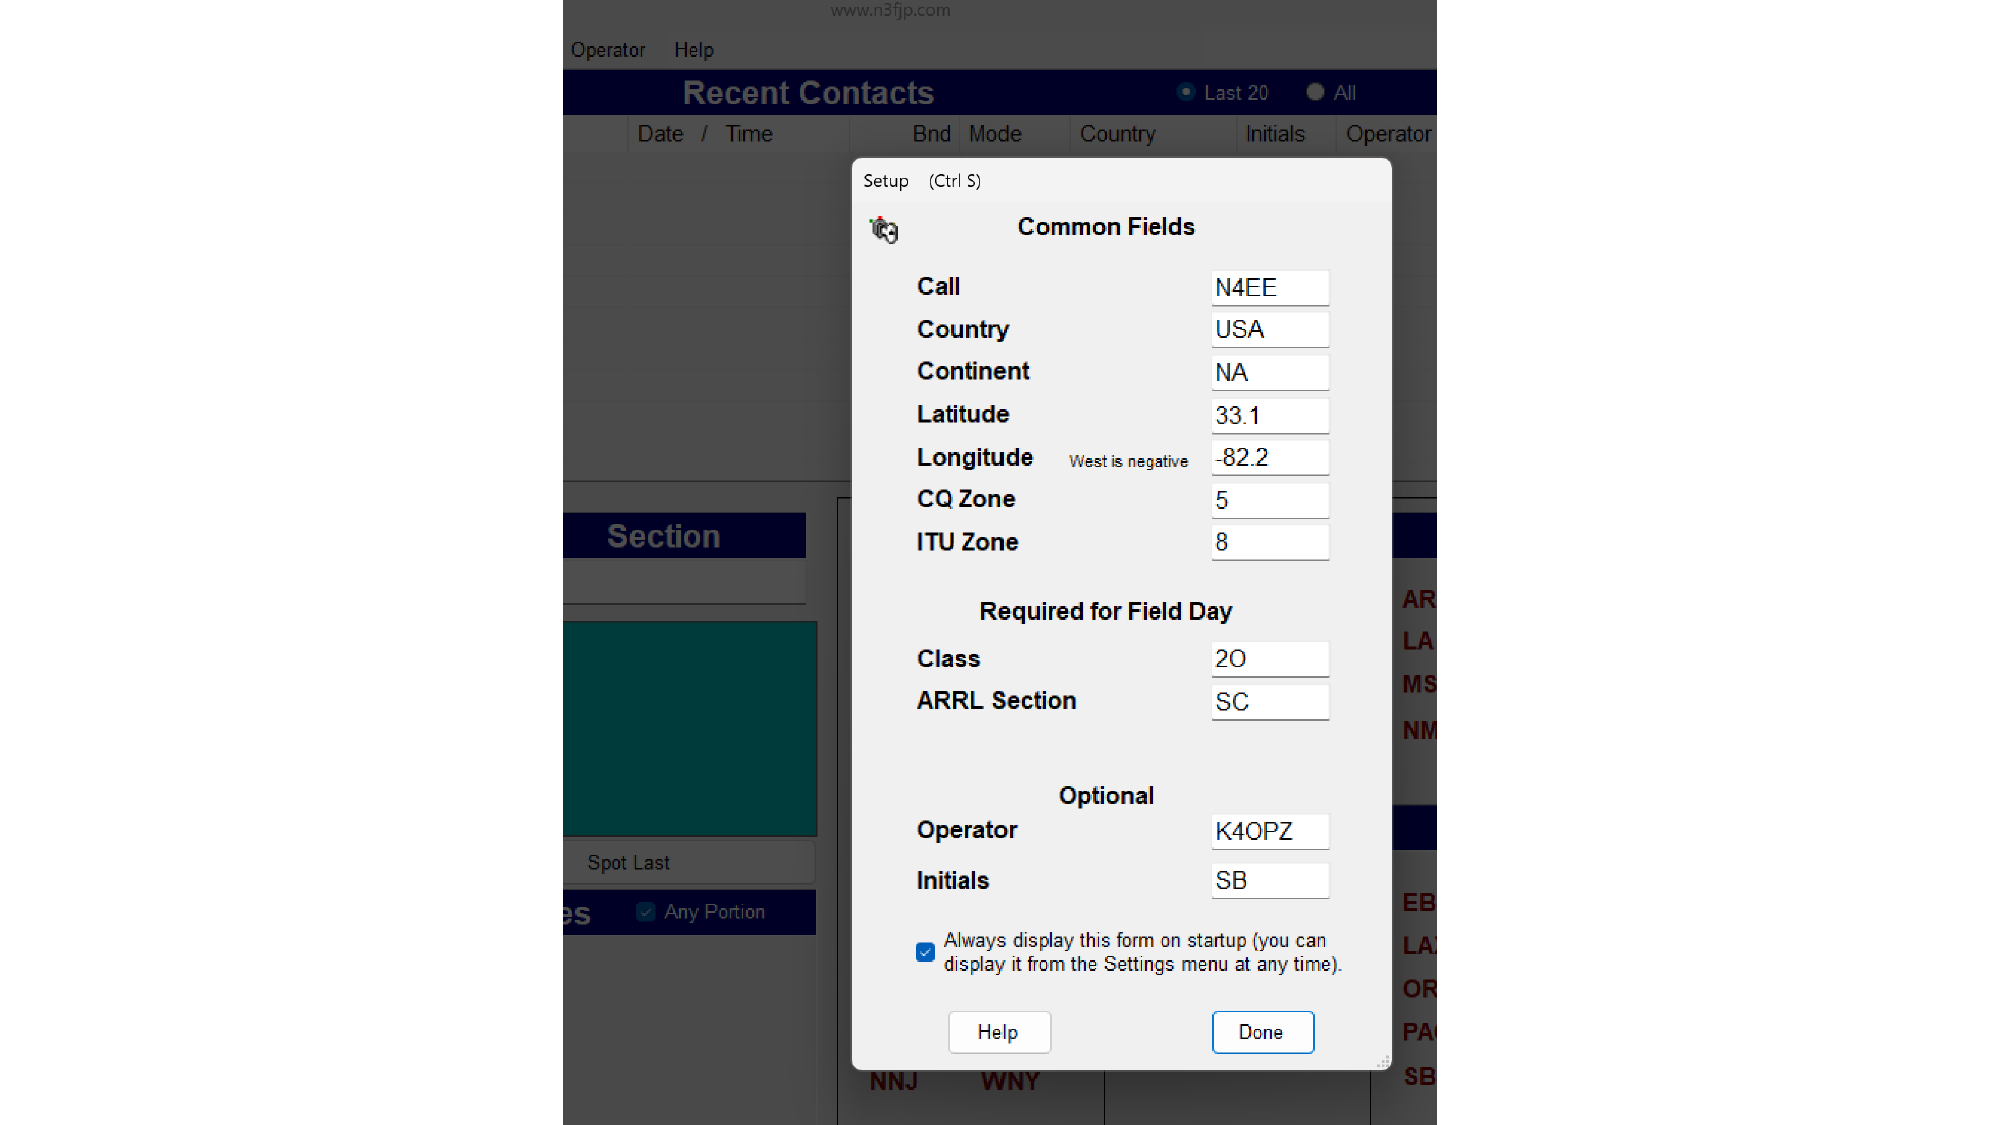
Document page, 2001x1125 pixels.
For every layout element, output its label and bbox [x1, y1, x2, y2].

picture [562, 0, 1438, 1125]
